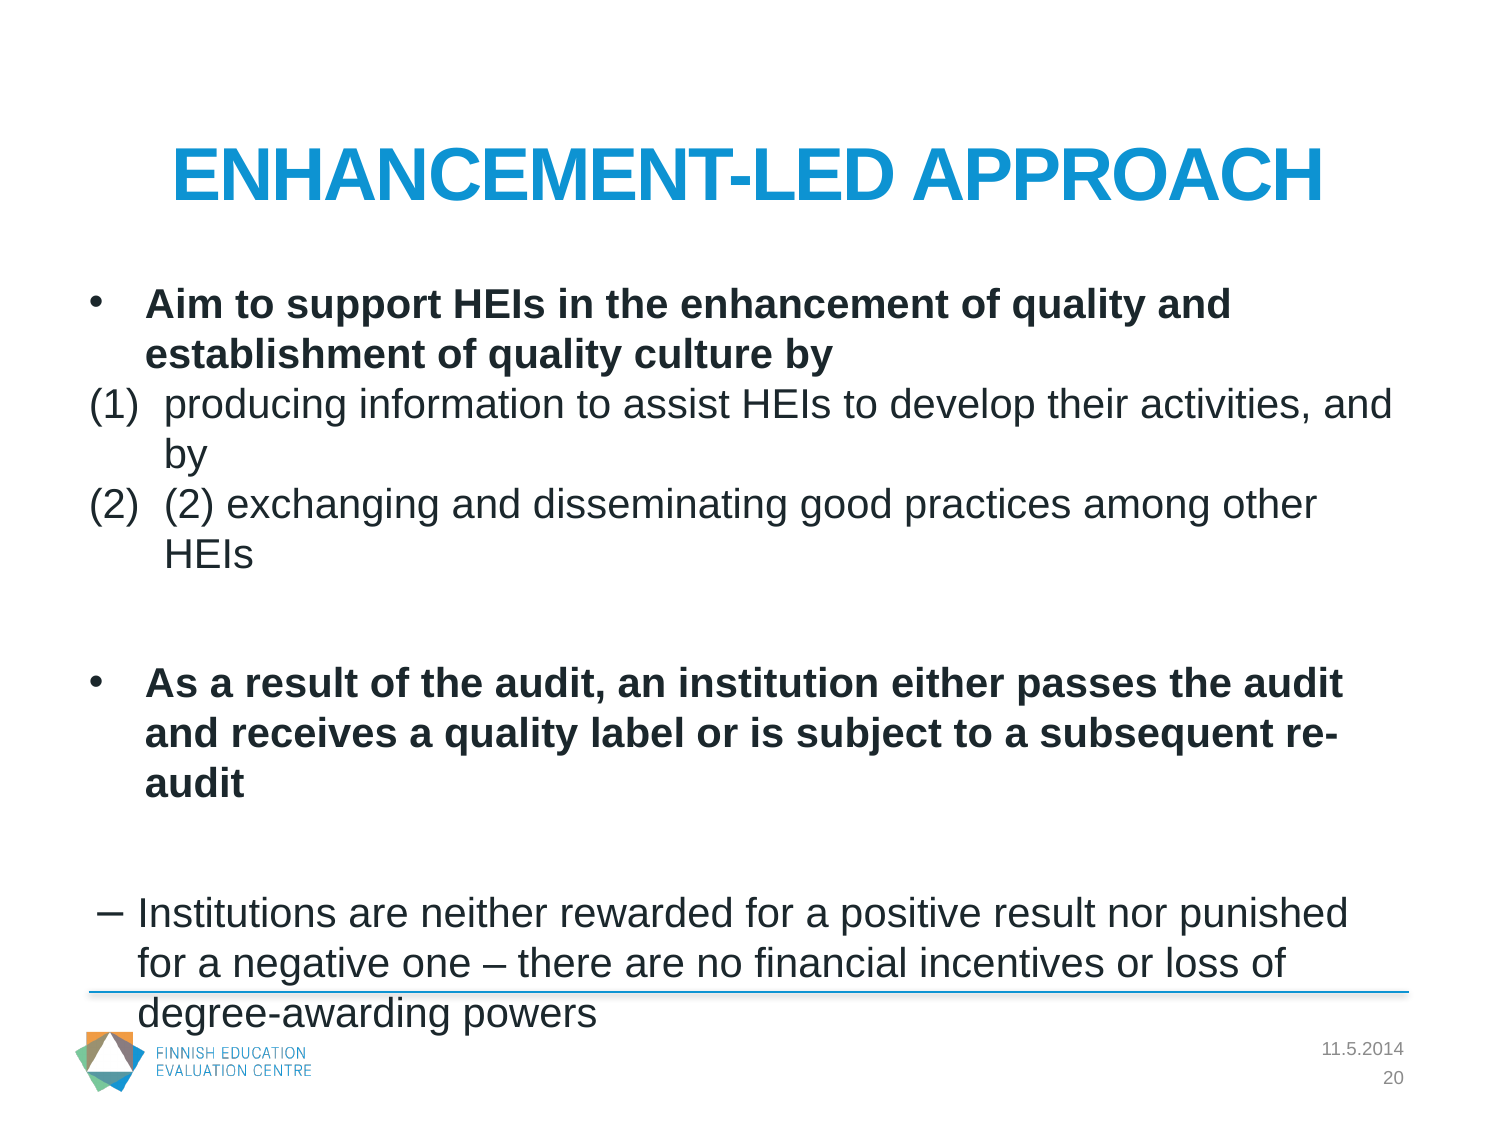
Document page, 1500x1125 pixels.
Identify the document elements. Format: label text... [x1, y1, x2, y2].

list Aim to support HEIs in the enhancement of quality and establishment of quality culture by producing information to assist HEIs to develop their activities, and by (2) exchanging and disseminating good practices among other HEIs As a result of the audit, an institution either passes the audit and receives a quality label or is subject to a subsequent re-audit Institutions are neither rewarded for a positive result nor punished for a negative one – there are no financial incentives or loss of degree-awarding powers [88, 276, 1409, 974]
picture [28, 991, 358, 1125]
slide_number 20 [810, 1063, 1405, 1091]
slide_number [810, 1033, 1405, 1063]
title ENHANCEMENT-LED APPROACH [88, 62, 1409, 259]
